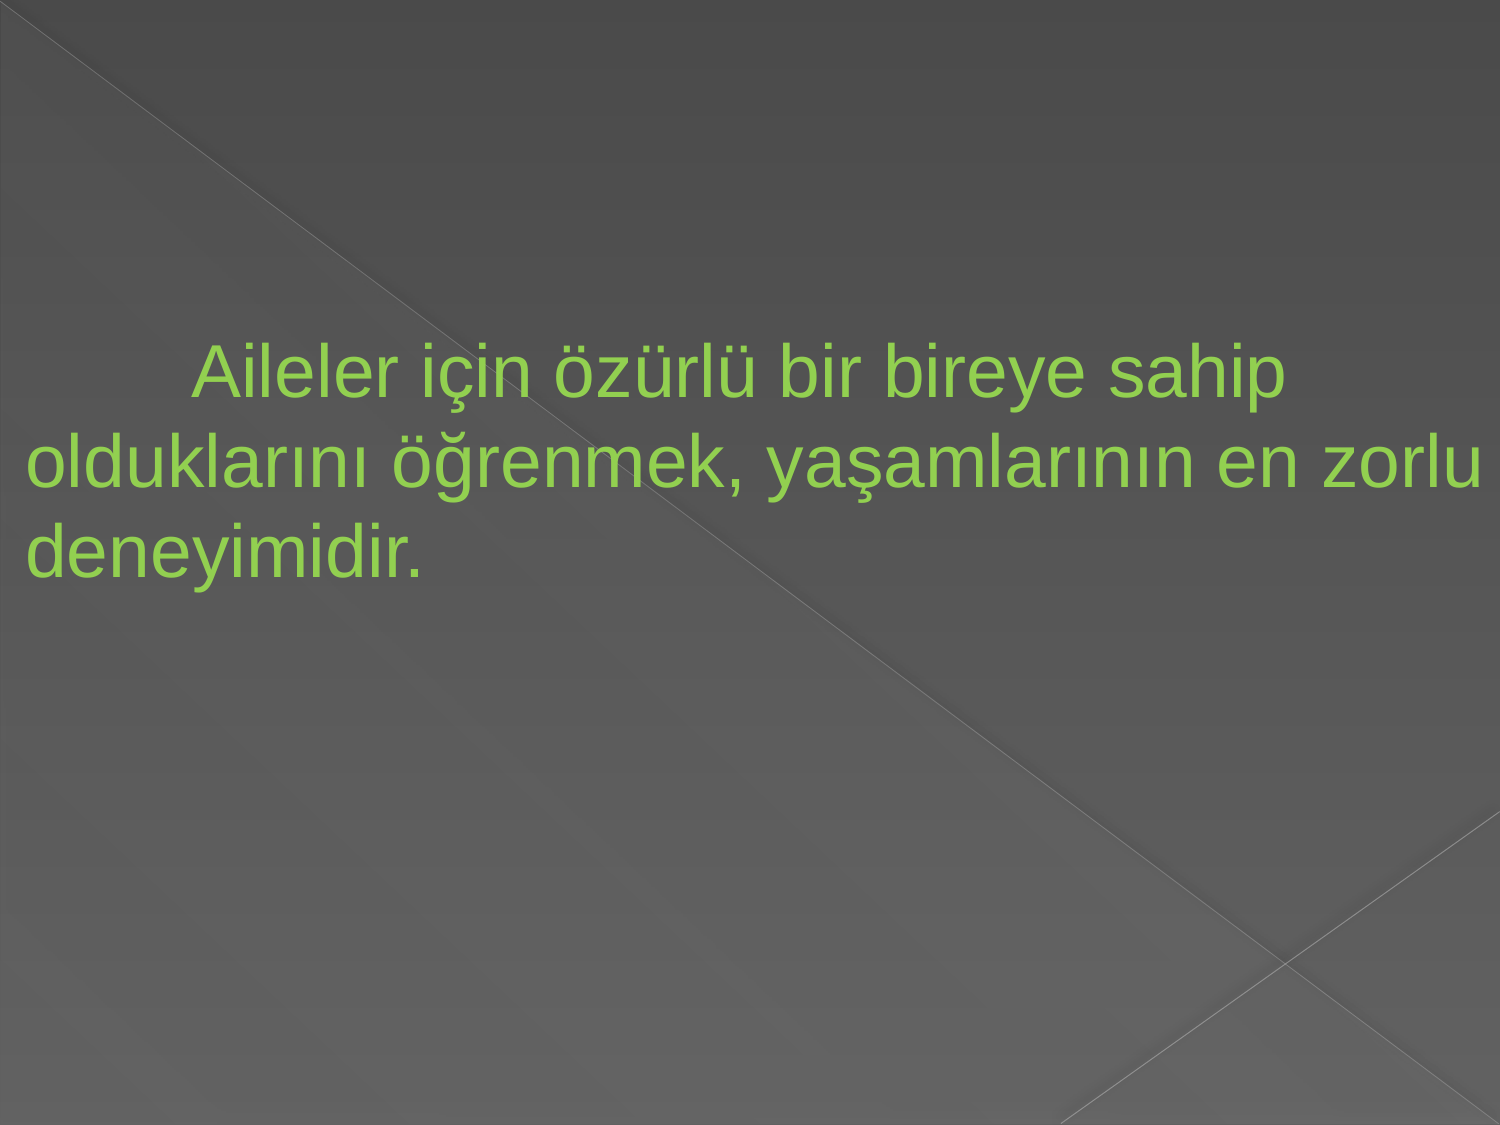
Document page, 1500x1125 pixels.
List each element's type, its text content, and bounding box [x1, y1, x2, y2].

list Aileler için özürlü bir bireye sahip olduklarını öğrenmek, yaşamlarının en zorlu deneyimidir. [0, 0, 1500, 1125]
